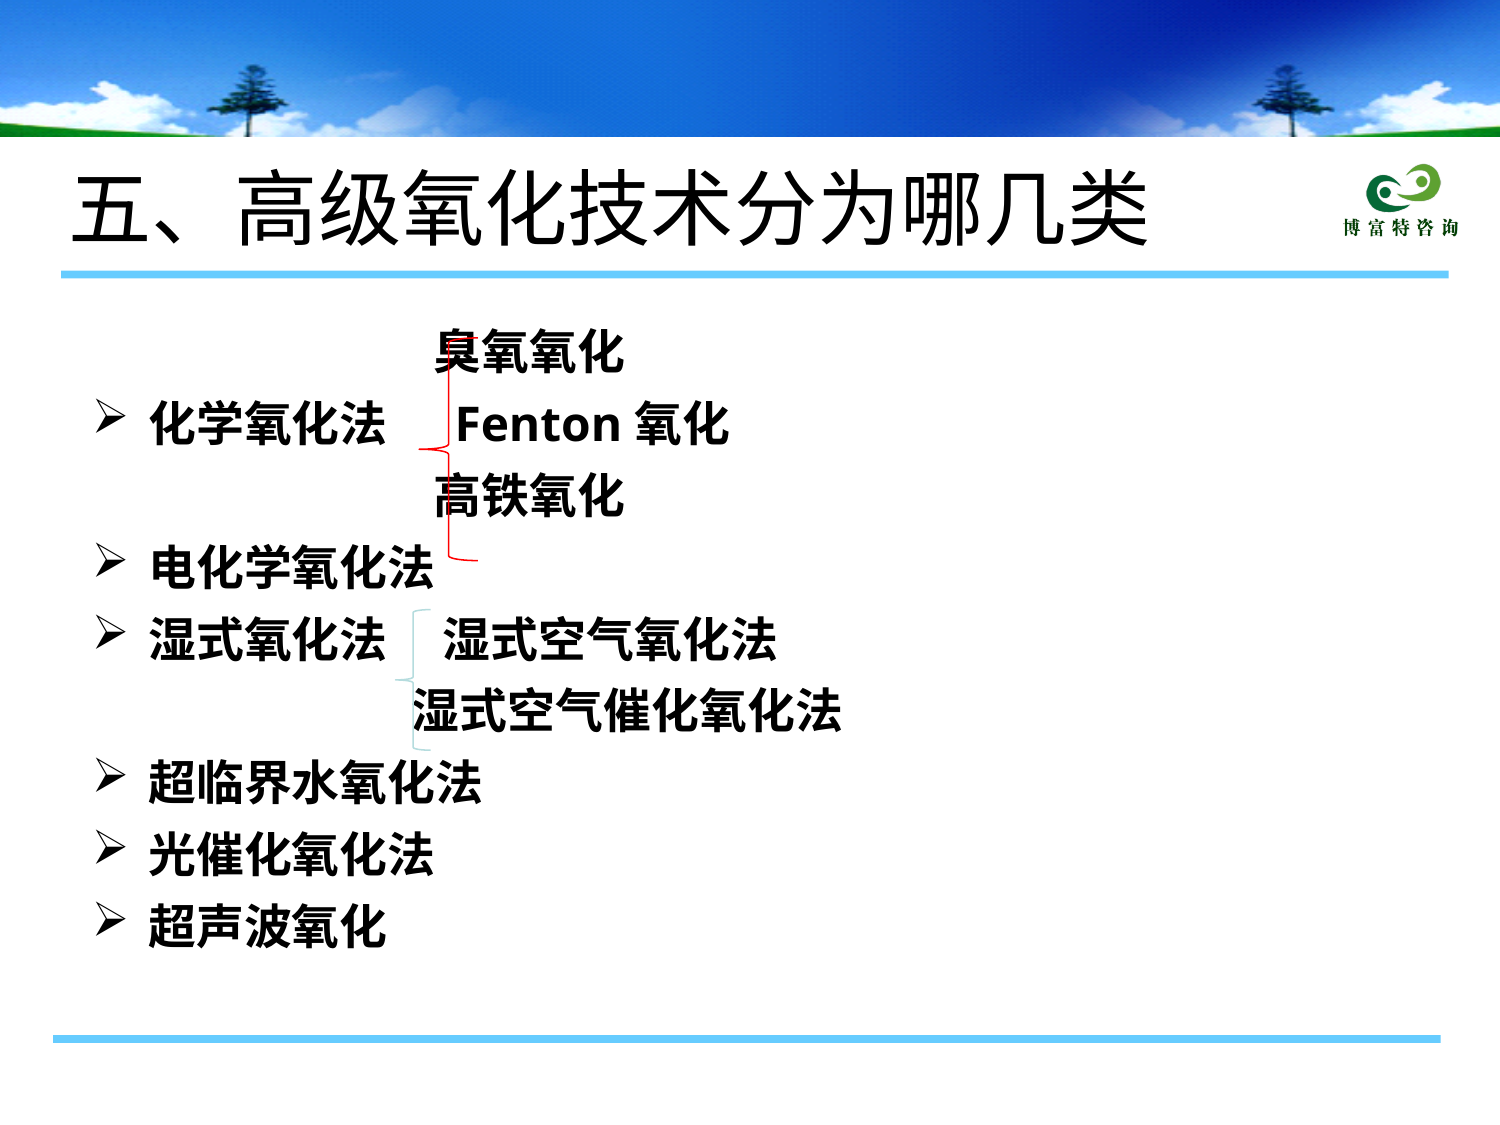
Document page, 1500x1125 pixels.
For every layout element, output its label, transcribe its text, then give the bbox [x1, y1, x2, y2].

text_box [394, 608, 431, 752]
title 五、高级氧化技术分为哪几类 [52, 136, 1404, 275]
list 臭氧氧化 化学氧化法 Fenton氧化 高铁氧化 电化学氧化法 湿式氧化法 湿式空气氧化法 湿式空气催化氧化法 超临界水氧化法 光催化氧化法 超声波氧化 [76, 314, 1436, 1024]
picture [1404, 163, 1477, 239]
text_box [418, 337, 478, 562]
